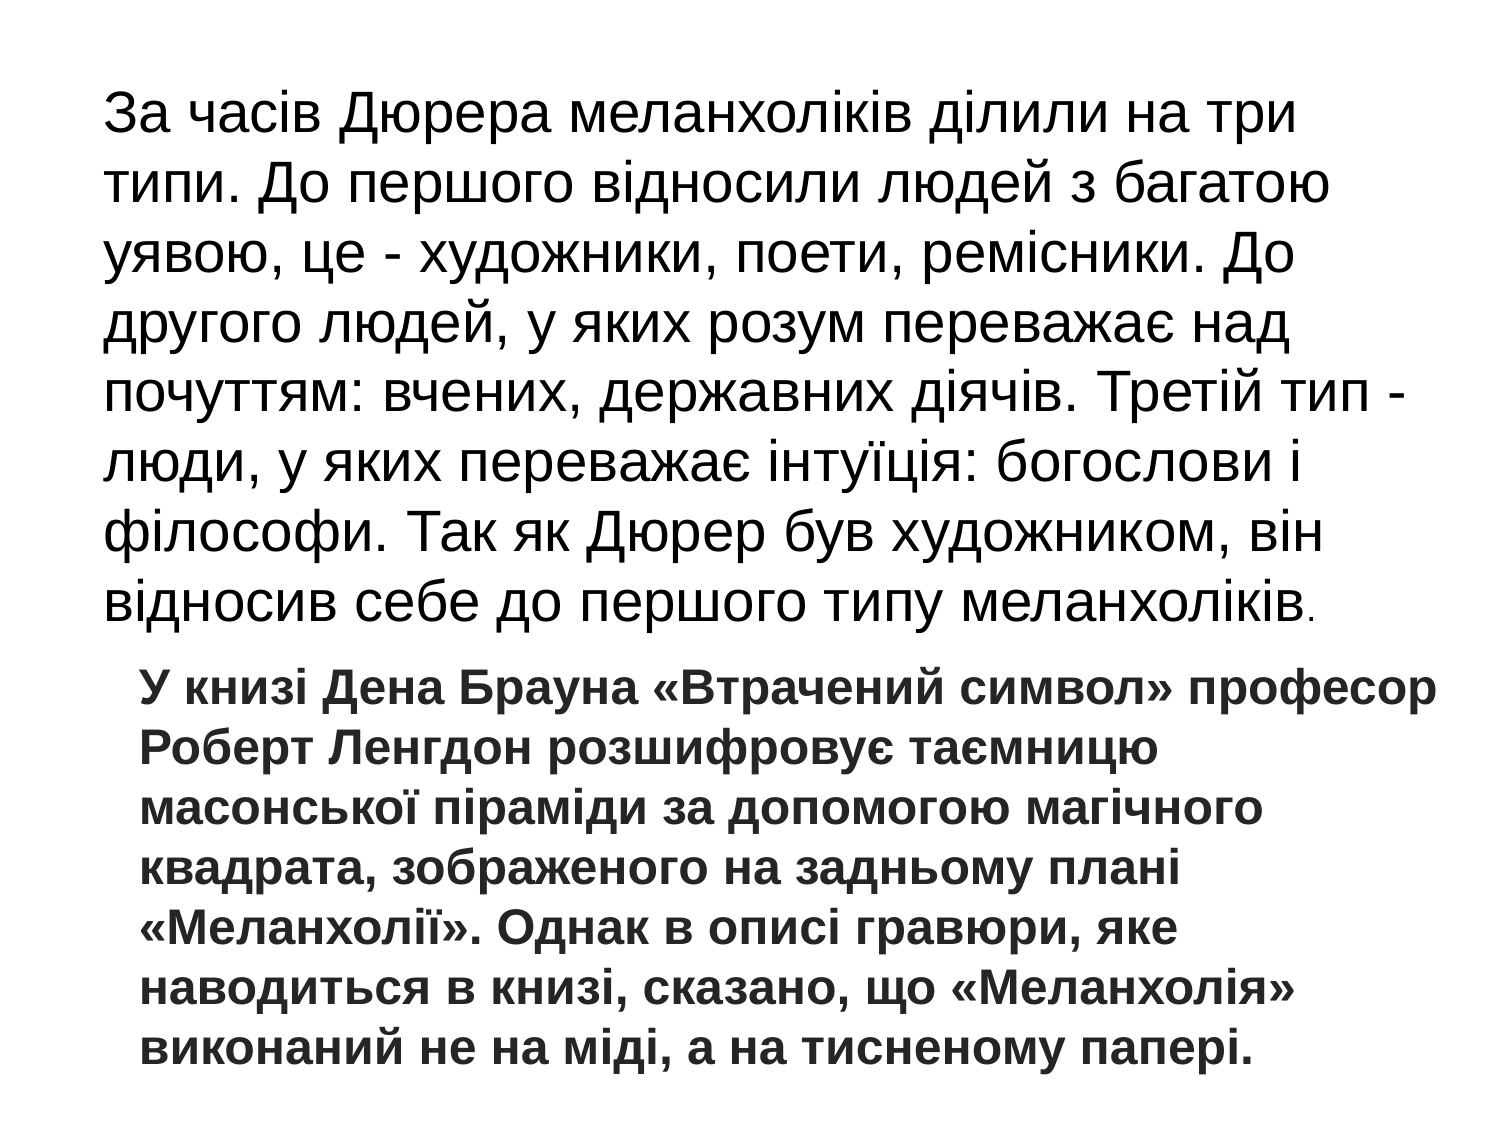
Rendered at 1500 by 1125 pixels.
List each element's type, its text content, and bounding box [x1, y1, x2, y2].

text_box За часів Дюрера меланхоліків ділили на три типи. До першого відносили людей з багатою уявою, це - художники, поети, ремісники. До другого людей, у яких розум переважає над почуттям: вчених, державних діячів. Третій тип - люди, у яких переважає інтуїція: богослови і філософи. Так як Дюрер був художником, він відносив себе до першого типу меланхоліків. [88, 66, 1459, 641]
text_box У книзі Дена Брауна «Втрачений символ» професор Роберт Ленгдон розшифровує таємницю масонської піраміди за допомогою магічного квадрата, зображеного на задньому плані «Меланхолії». Однак в описі гравюри, яке наводиться в книзі, сказано, що «Меланхолія» виконаний не на міді, а на тисненому папері. [123, 646, 1459, 1082]
